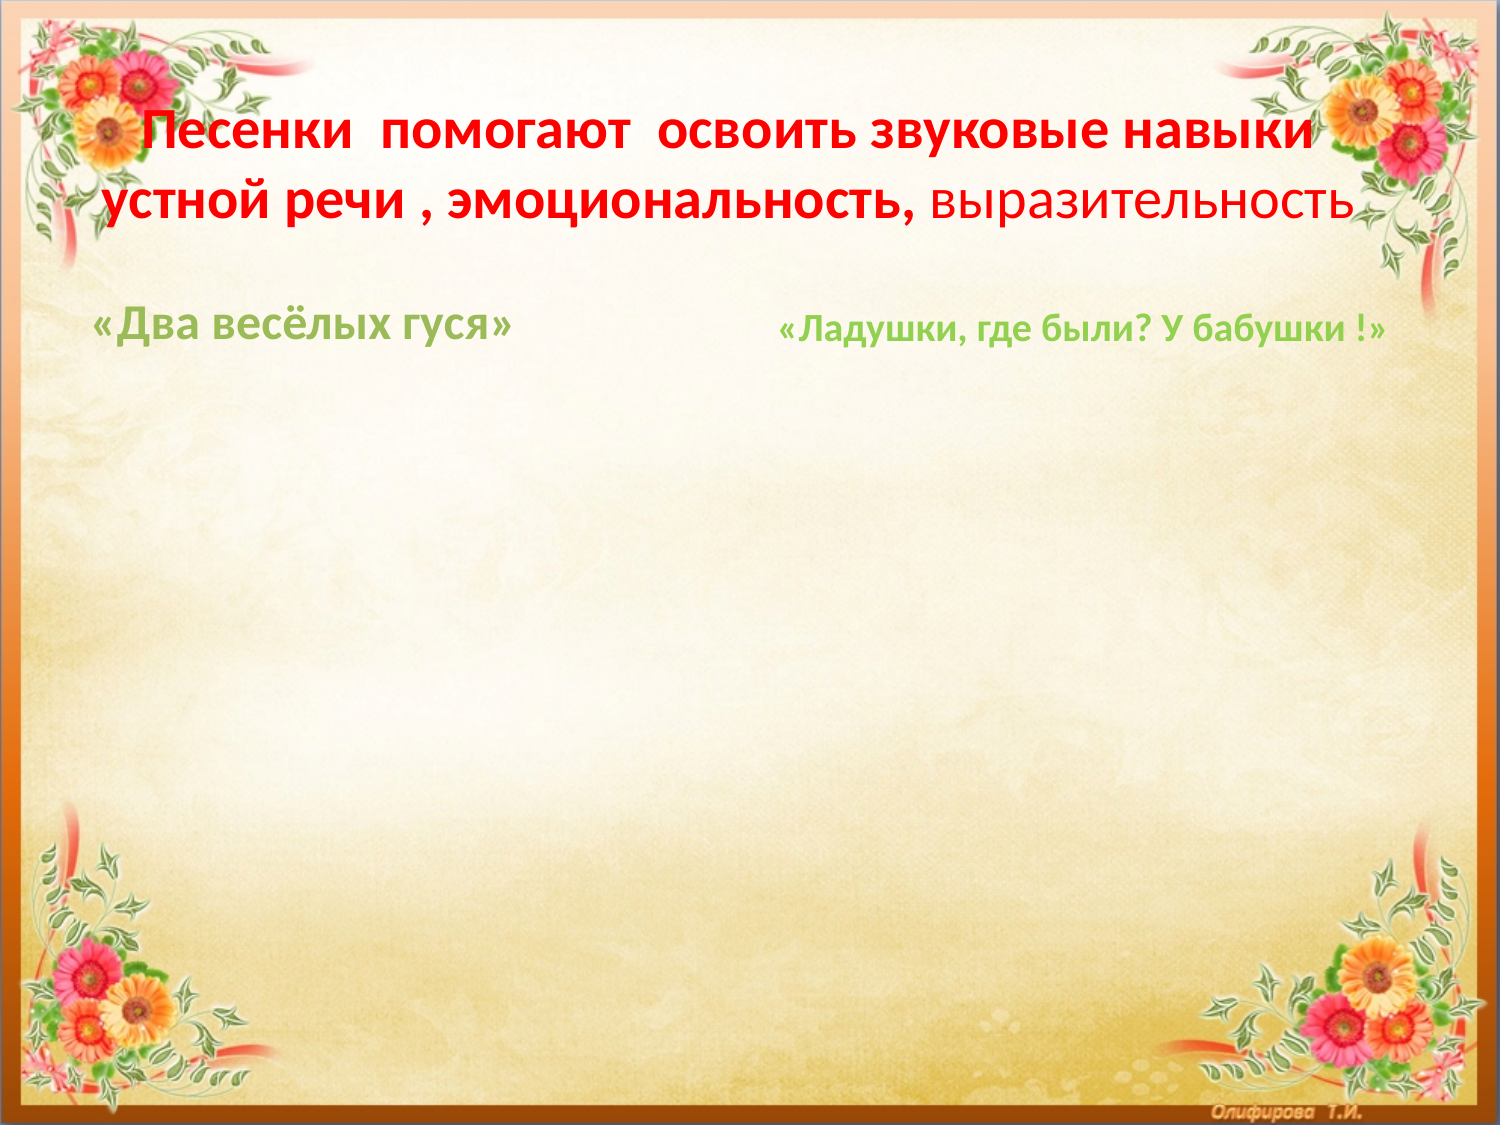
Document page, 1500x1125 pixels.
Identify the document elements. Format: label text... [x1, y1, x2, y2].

list «Ладушки, где были? У бабушки !» [761, 251, 1425, 357]
picture [0, 0, 1500, 1125]
list «Два весёлых гуся» [75, 251, 738, 357]
title Песенки помогают освоить звуковые навыки устной речи , эмоциональность, выразительность [53, 66, 1404, 254]
